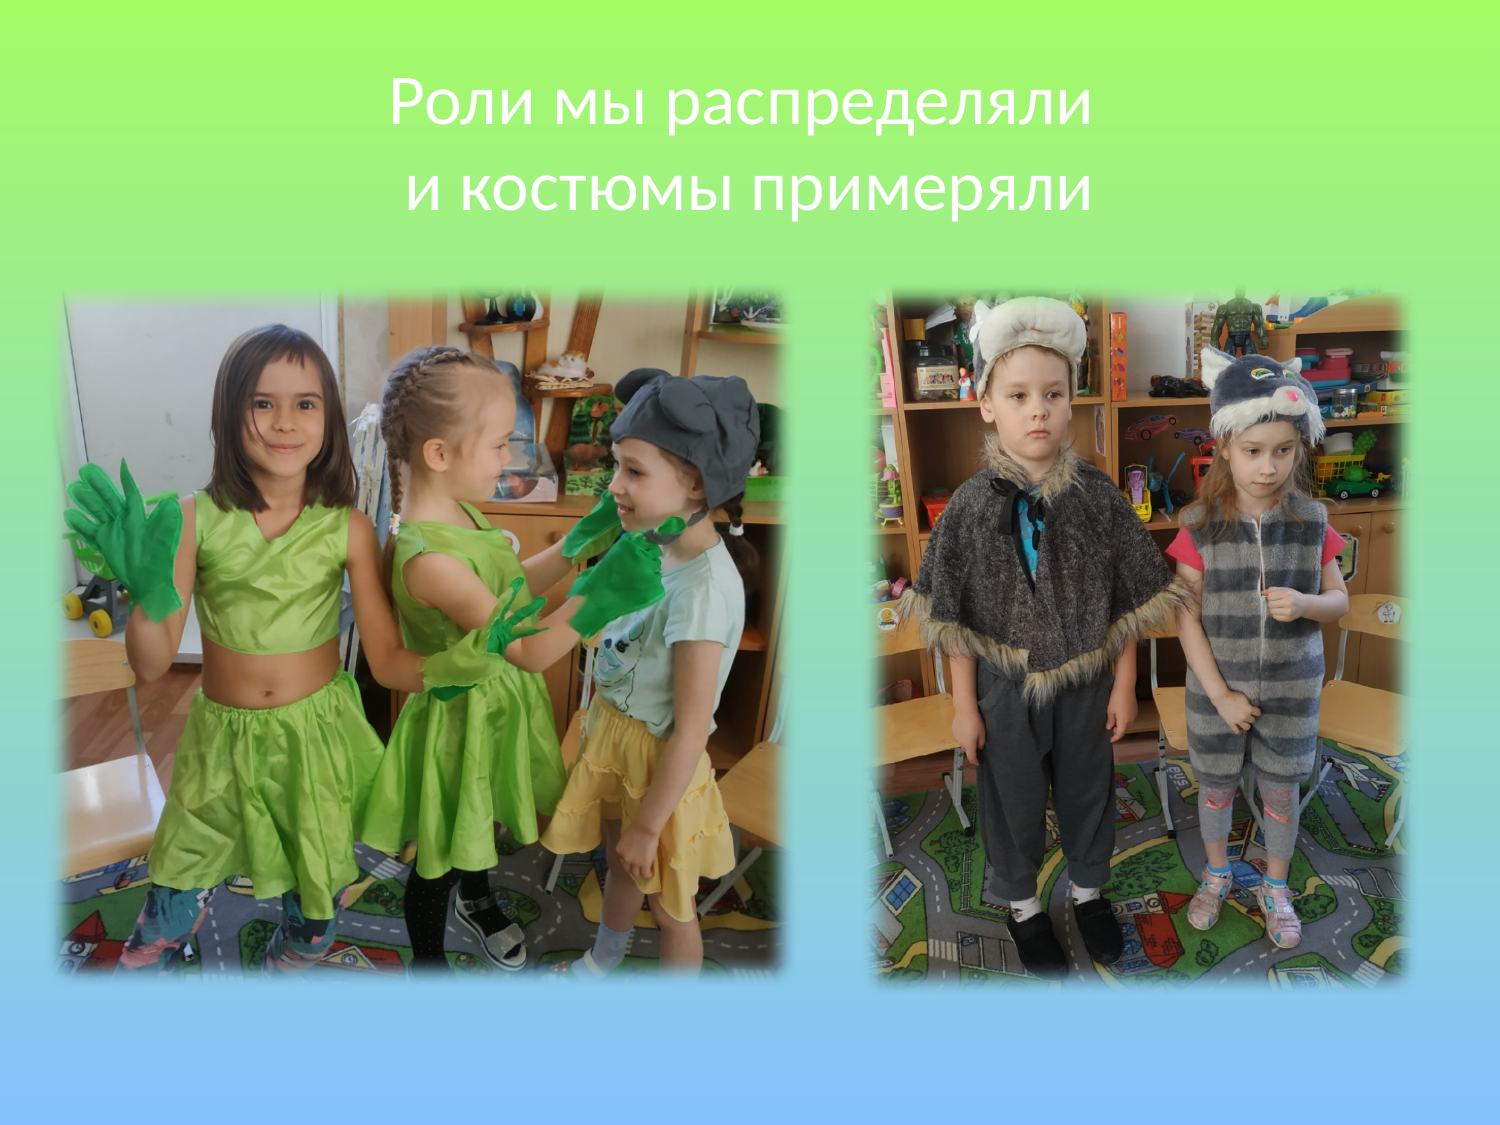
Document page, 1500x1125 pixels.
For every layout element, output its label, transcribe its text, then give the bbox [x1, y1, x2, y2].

picture [861, 280, 1419, 997]
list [46, 280, 798, 988]
title Роли мы распределяли и костюмы примеряли [75, 45, 1425, 233]
